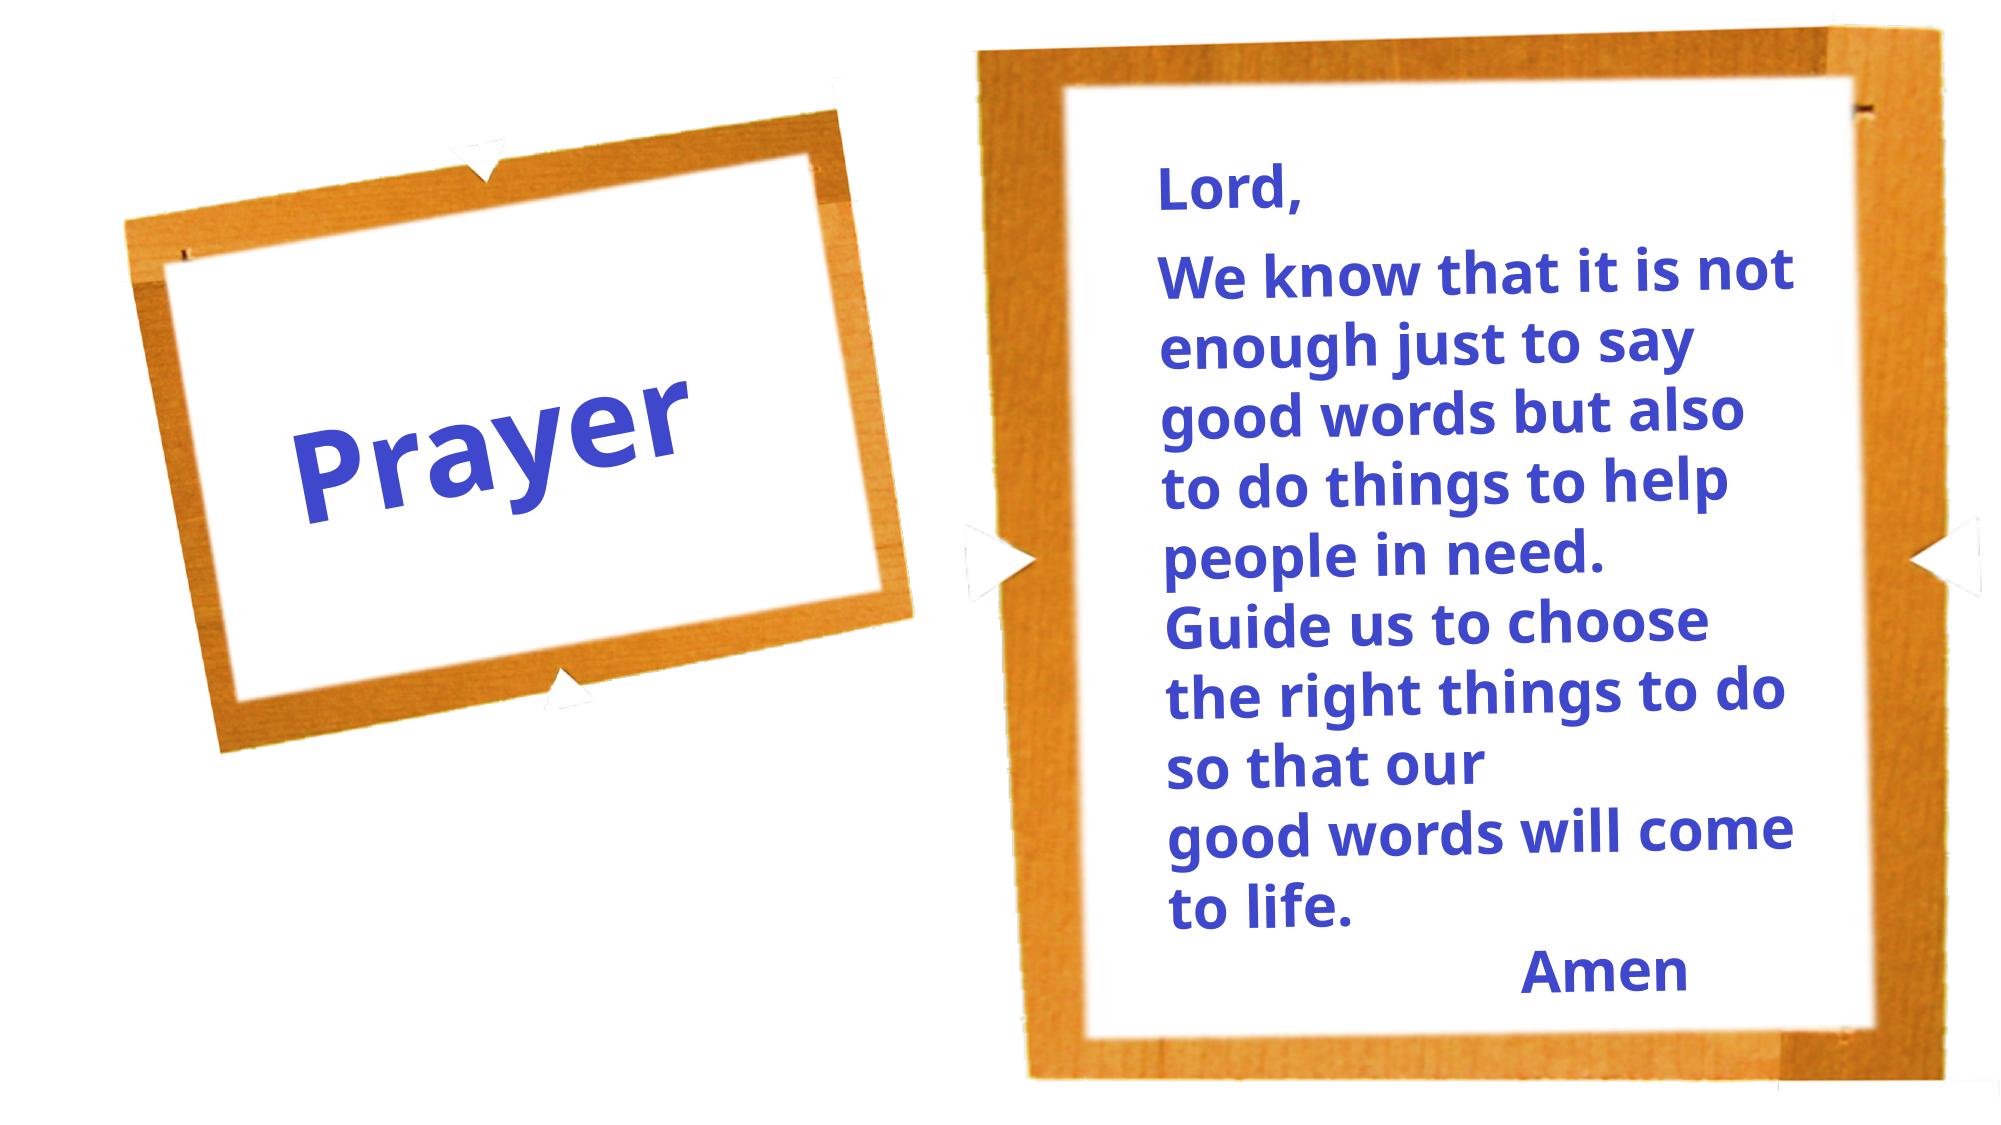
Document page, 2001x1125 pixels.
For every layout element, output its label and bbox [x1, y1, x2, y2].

picture [938, 12, 2000, 1096]
picture [108, 76, 931, 764]
